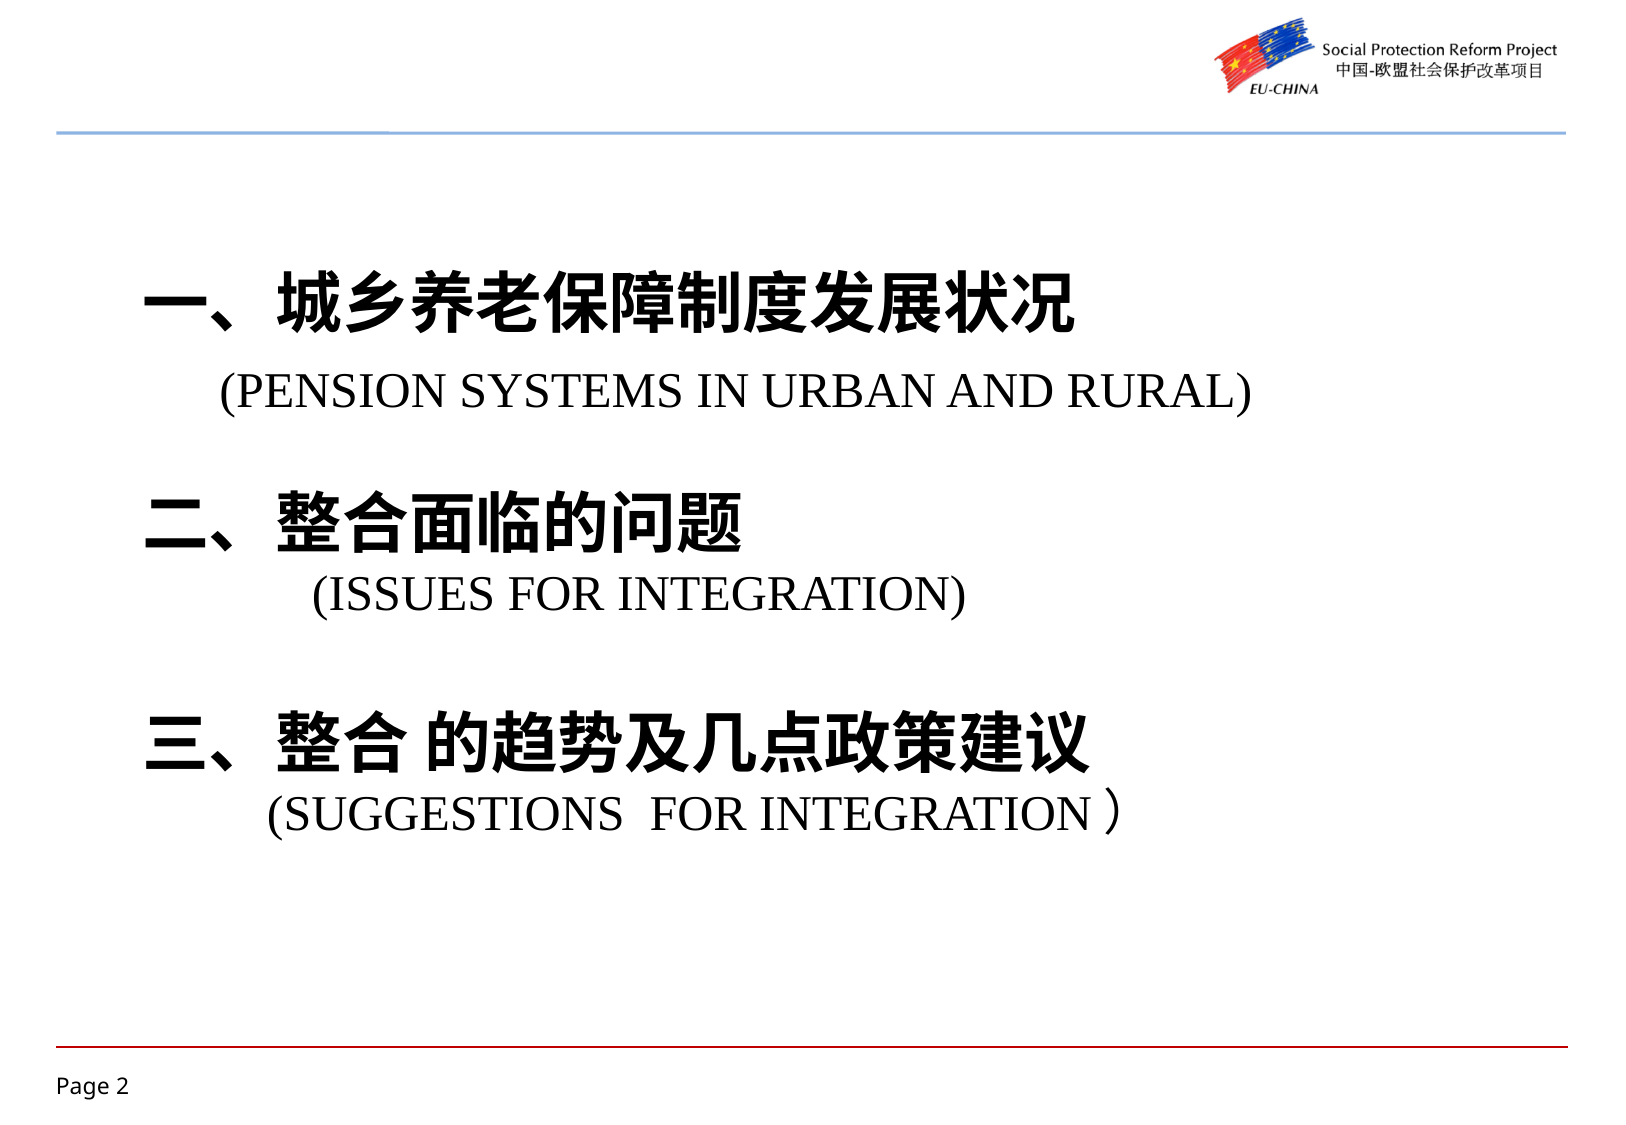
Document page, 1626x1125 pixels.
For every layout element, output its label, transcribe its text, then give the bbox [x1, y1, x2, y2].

title 一、城乡养老保障制度发展状况 (Pension systems in Urban and rural) 二、整合面临的问题 (Issues for Integration) 三、整合 的趋势及几点政策建议 (suggestions for Integration） [127, 172, 1509, 952]
picture [1206, 10, 1567, 99]
